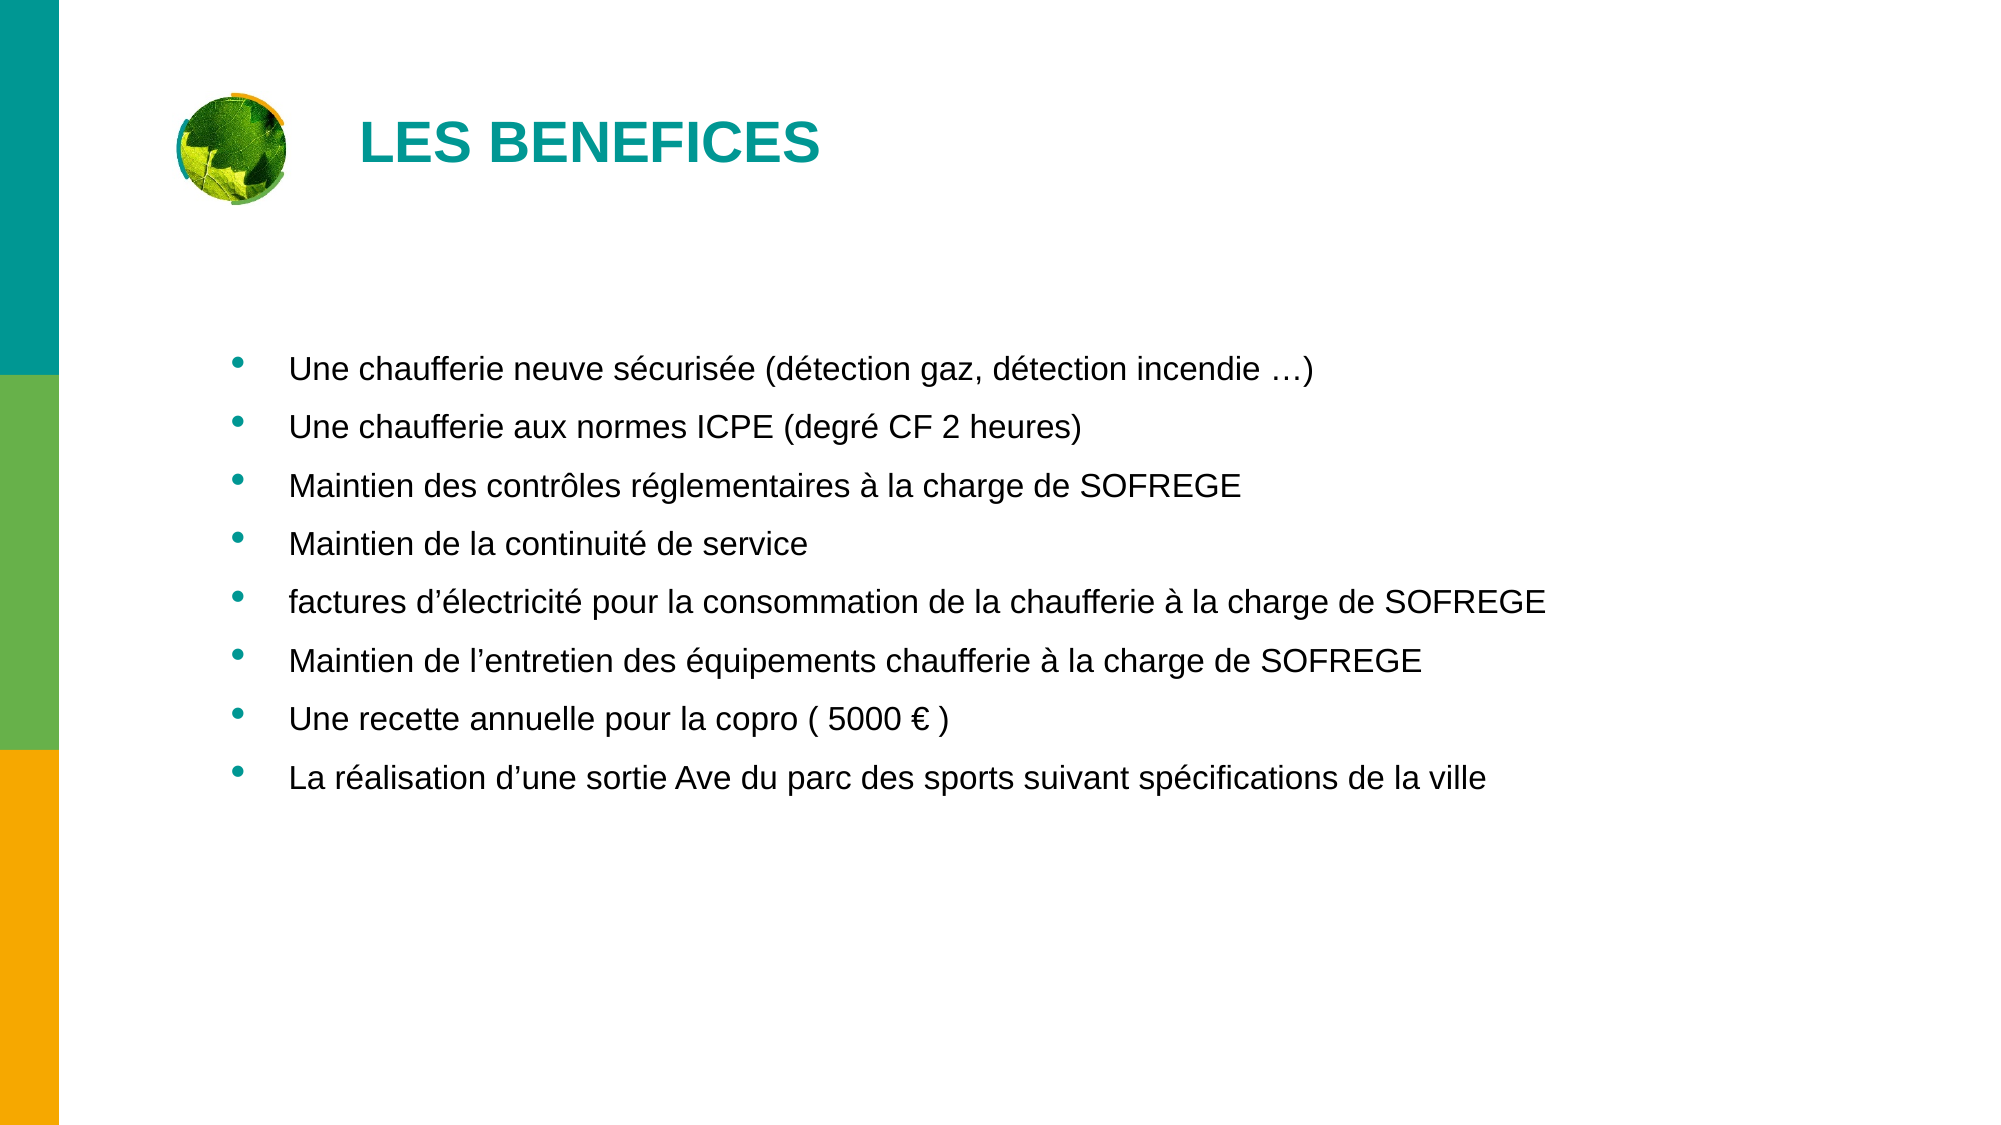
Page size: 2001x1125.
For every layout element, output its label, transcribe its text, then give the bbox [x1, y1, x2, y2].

subtitle Une chaufferie neuve sécurisée (détection gaz, détection incendie …) Une chaufferie aux normes ICPE (degré CF 2 heures) Maintien des contrôles réglementaires à la charge de SOFREGE Maintien de la continuité de service factures d’électricité pour la consommation de la chaufferie à la charge de SOFREGE Maintien de l’entretien des équipements chaufferie à la charge de SOFREGE Une recette annuelle pour la copro ( 5000 € ) La réalisation d’une sortie Ave du parc des sports suivant spécifications de la ville [217, 333, 1818, 925]
picture [172, 91, 292, 206]
title LES BENEFICES [344, 104, 1386, 240]
